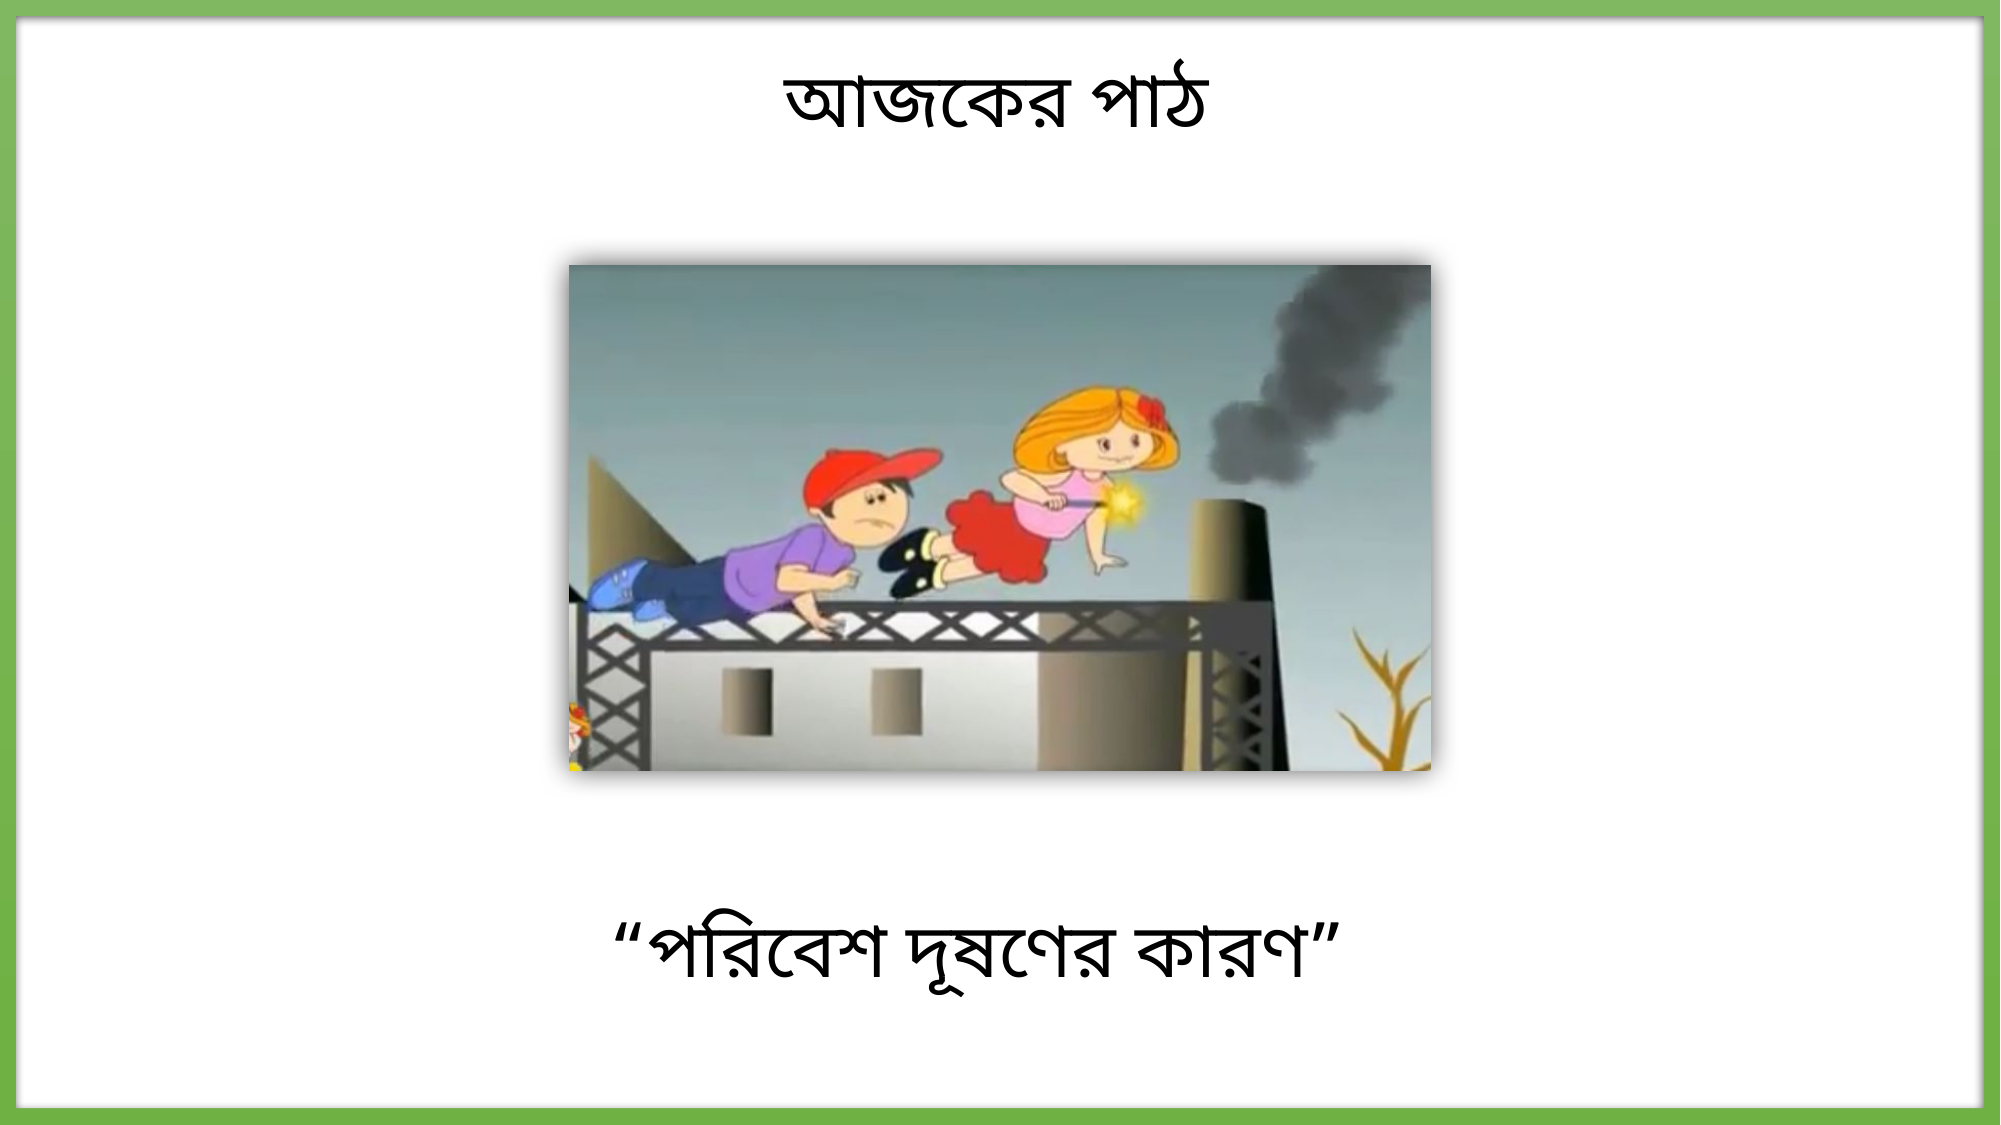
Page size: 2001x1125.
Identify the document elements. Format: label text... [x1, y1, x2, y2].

picture [569, 265, 1431, 771]
text_box “পরিবেশ দূষণের কারণ” [563, 895, 1392, 1001]
text_box আজকের পাঠ [646, 45, 1347, 151]
text_box [0, 0, 2000, 1125]
